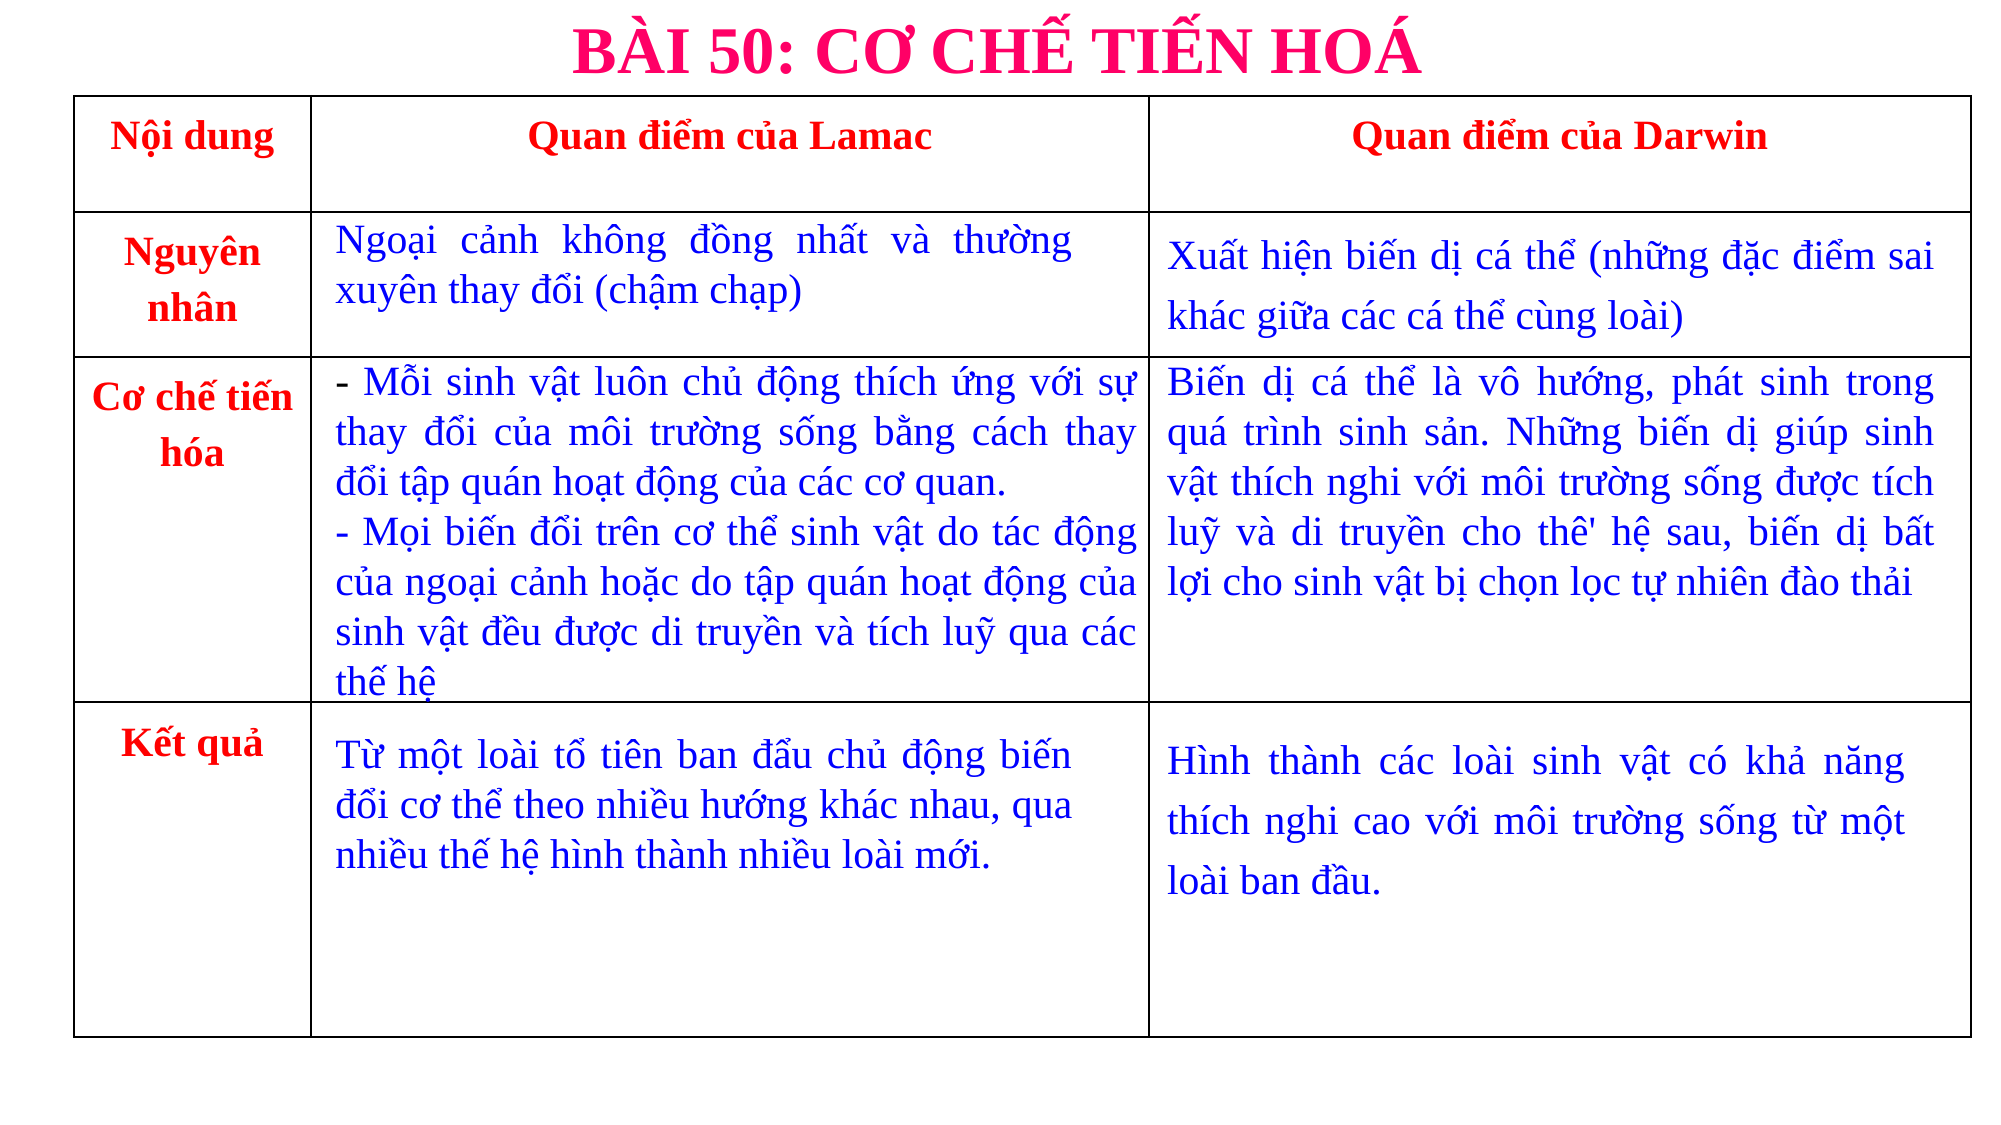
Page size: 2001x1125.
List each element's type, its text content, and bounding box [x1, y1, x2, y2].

table_cell [1153, 358, 1970, 701]
text_box BÀI 50: CƠ CHẾ TIẾN HOÁ [249, 0, 1747, 95]
table_cell [312, 703, 1148, 1036]
table_header Quan điểm của Lamac [312, 97, 1148, 211]
table_cell [1150, 703, 1970, 1036]
text_box Xuất hiện biến dị cá thể (những đặc điểm sai khác giữa các cá thể cùng loài) [1152, 210, 1950, 346]
table_header Nội dung [75, 97, 310, 211]
text_box Biến dị cá thể là vô hướng, phát sinh trong quá trình sinh sản. Những biến dị giúp sinh vật thích nghi với môi trường sống được tích luỹ và di truyền cho thê' hệ sau, biến dị bất lợi cho sinh vật bị chọn lọc tự nhiên đào thải [1152, 346, 1950, 612]
table_cell [312, 213, 1148, 356]
table_cell Cơ chế tiến hóa [75, 358, 310, 701]
table_cell Nguyên nhân [75, 213, 310, 356]
table_header Quan điểm của Darwin [1150, 97, 1970, 211]
table_cell [1950, 213, 1970, 356]
table_cell [312, 358, 320, 701]
table_cell Kết quả [75, 703, 310, 1036]
text_box Hình thành các loài sinh vật có khả năng thích nghi cao với môi trường sống từ một loài ban đầu. [1152, 715, 1921, 910]
text_box Ngoại cảnh không đồng nhất và thường xuyên thay đổi (chậm chạp) [320, 204, 1088, 319]
text_box Từ một loài tổ tiên ban đẩu chủ động biến đổi cơ thể theo nhiều hướng khác nhau, qua nhiều thế hệ hình thành nhiều loài mới. [320, 719, 1088, 885]
text_box - Mỗi sinh vật luôn chủ động thích ứng với sự thay đổi của môi trường sống bằng cách thay đổi tập quán hoạt động của các cơ quan. - Mọi biến đổi trên cơ thể sinh vật do tác động của ngoại cảnh hoặc do tập quán hoạt động của sinh vật đều được di truyền và tích luỹ qua các thế hệ [320, 346, 1153, 712]
